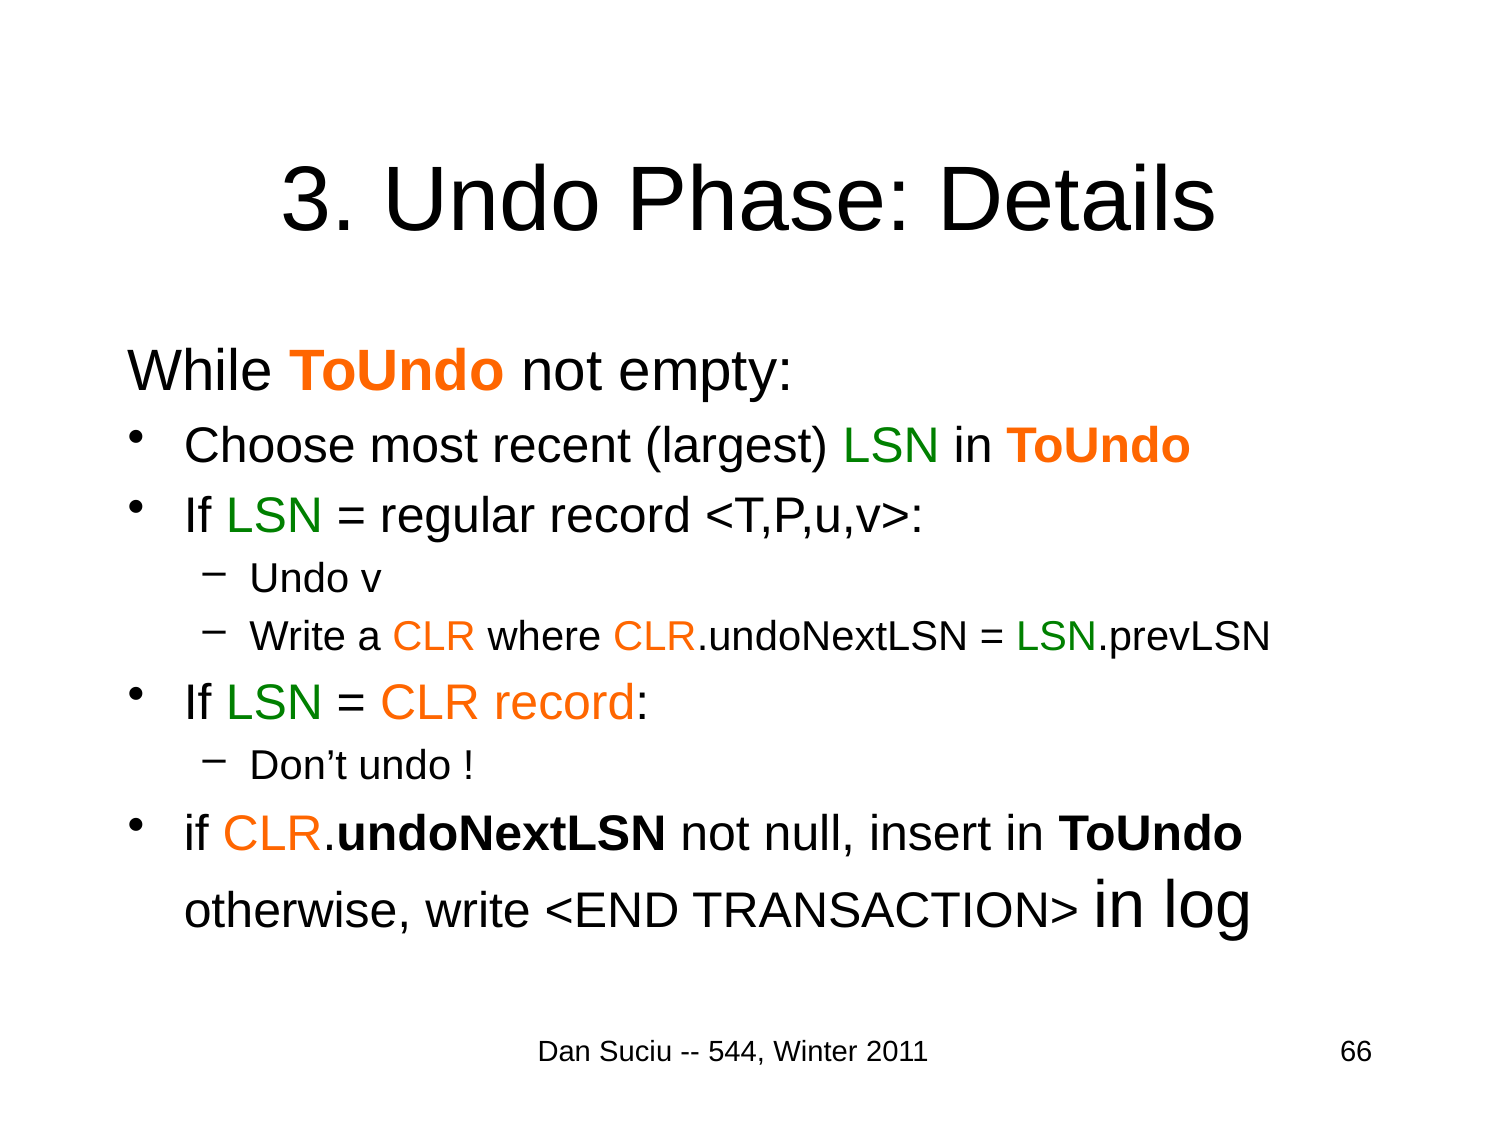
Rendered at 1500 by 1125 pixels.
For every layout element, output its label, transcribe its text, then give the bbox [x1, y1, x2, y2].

list While ToUndo not empty: Choose most recent (largest) LSN in ToUndo If LSN = regular record <T,P,u,v>: Undo v Write a CLR where CLR.undoNextLSN = LSN.prevLSN If LSN = CLR record: Don’t undo ! if CLR.undoNextLSN not null, insert in ToUndo otherwise, write <END TRANSACTION> in log [112, 324, 1388, 1001]
footer Dan Suciu -- 544, Winter 2011 [512, 1024, 988, 1101]
slide_number 66 [1074, 1024, 1388, 1101]
title 3. Undo Phase: Details [112, 99, 1388, 288]
